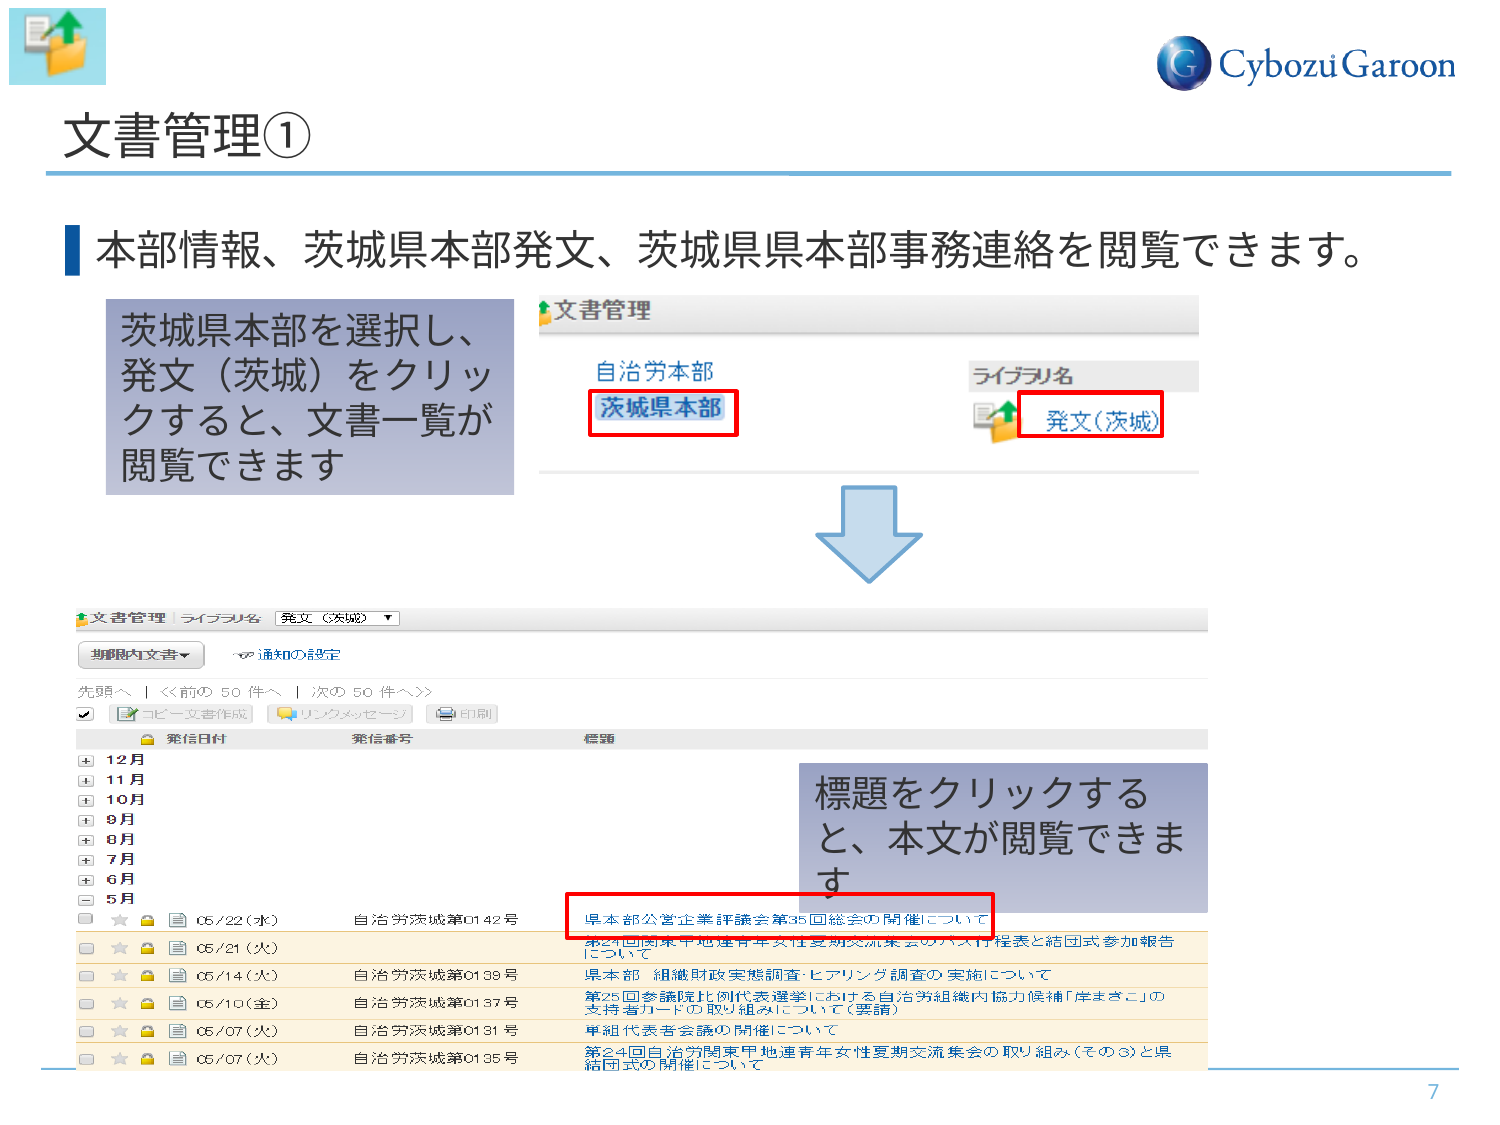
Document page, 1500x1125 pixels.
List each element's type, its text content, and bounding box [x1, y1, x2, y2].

picture [1154, 33, 1455, 92]
list 本部情報、茨城県本部発文、茨城県県本部事務連絡を閲覧できます。 [49, 201, 1456, 294]
slide_number 7 [1104, 1070, 1455, 1104]
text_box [718, 575, 927, 733]
picture [76, 608, 1208, 1072]
text_box [815, 485, 924, 573]
picture [9, 8, 107, 85]
title 文書管理① [47, 96, 1398, 172]
picture [539, 295, 1200, 474]
text_box 茨城県本部を選択し、発文（茨城）をクリックすると、文書一覧が閲覧できます [105, 299, 515, 495]
